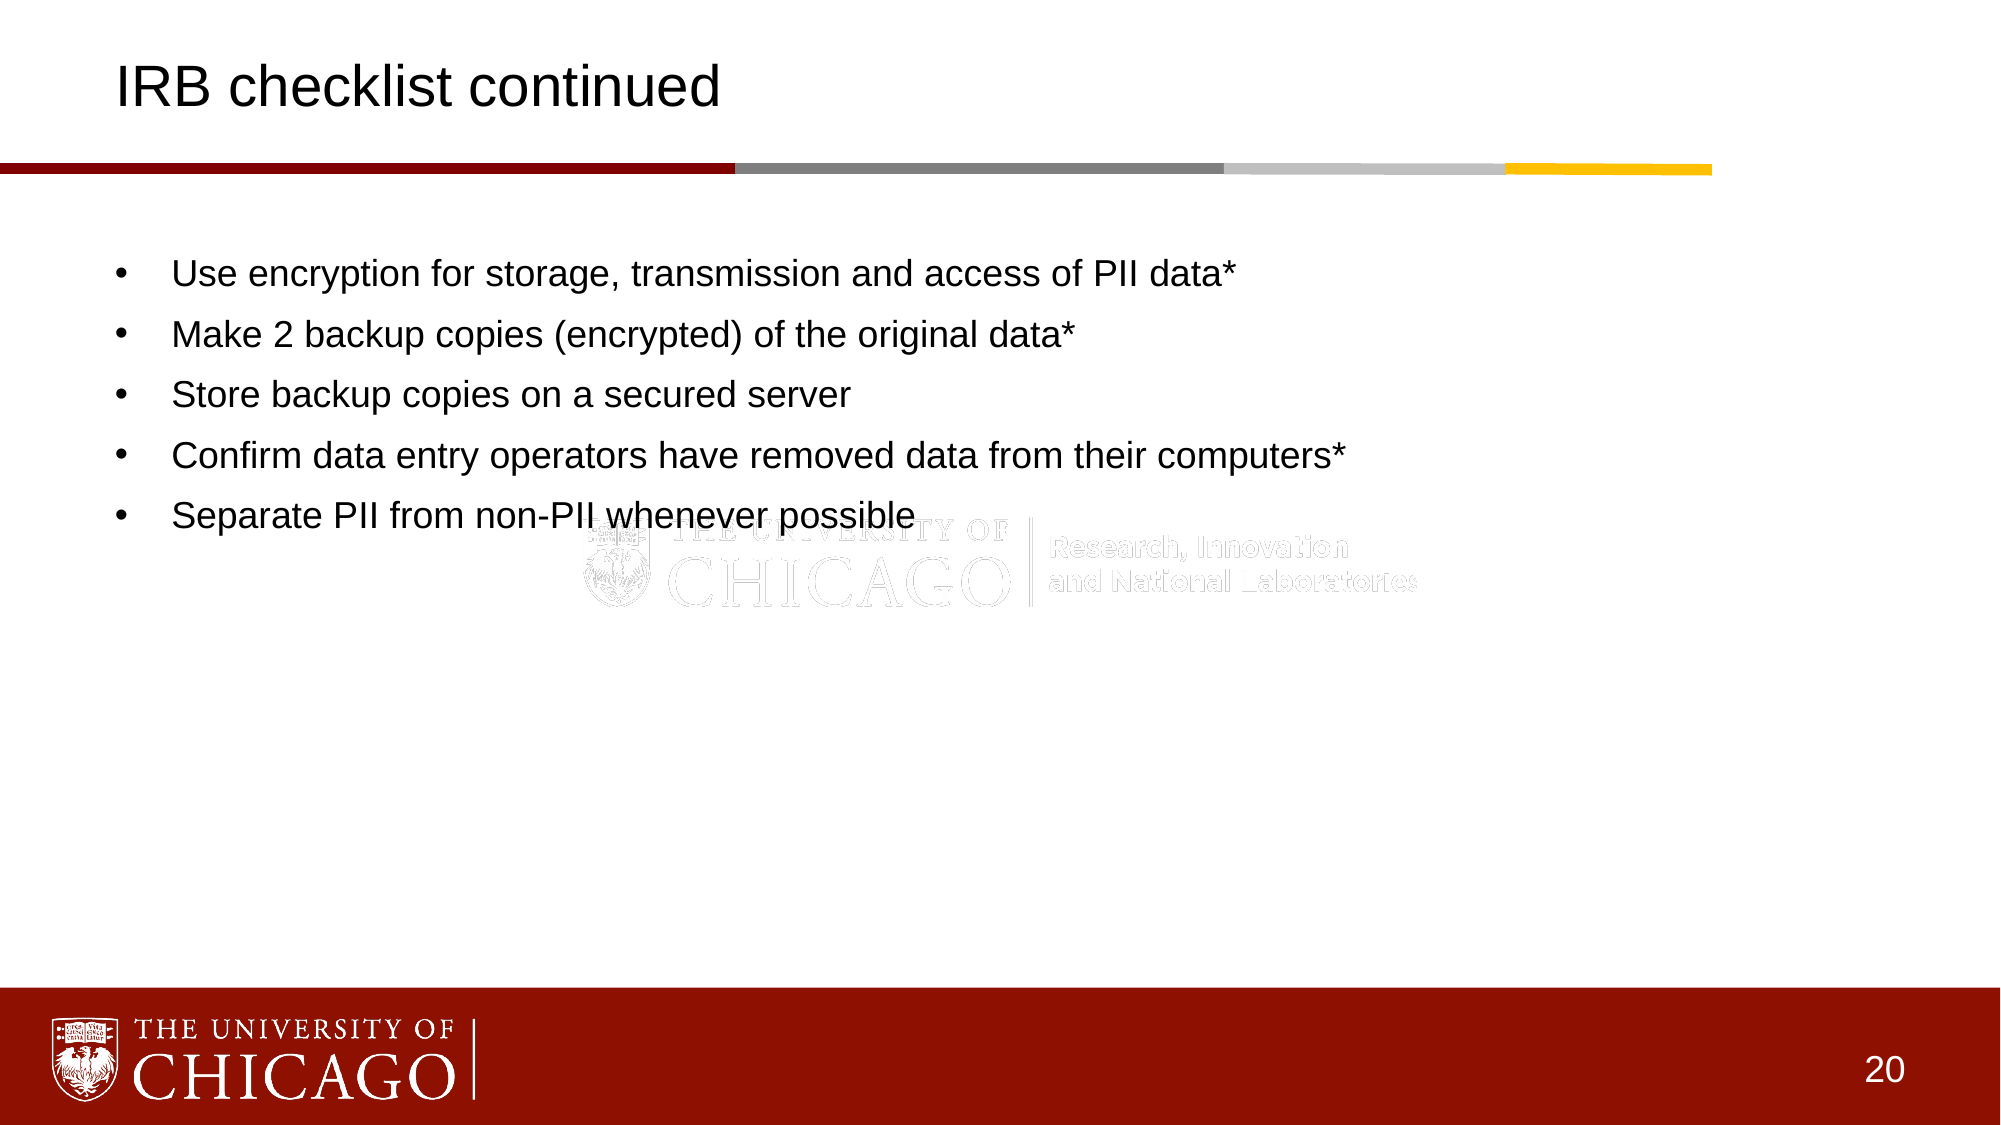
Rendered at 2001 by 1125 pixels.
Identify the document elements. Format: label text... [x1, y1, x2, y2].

picture [27, 992, 485, 1119]
title IRB checklist continued [100, 5, 1901, 161]
list Use encryption for storage, transmission and access of PII data* Make 2 backup copies (encrypted) of the original data* Store backup copies on a secured server Confirm data entry operators have removed data from their computers* Separate PII from non-PII whenever possible [99, 246, 1900, 901]
